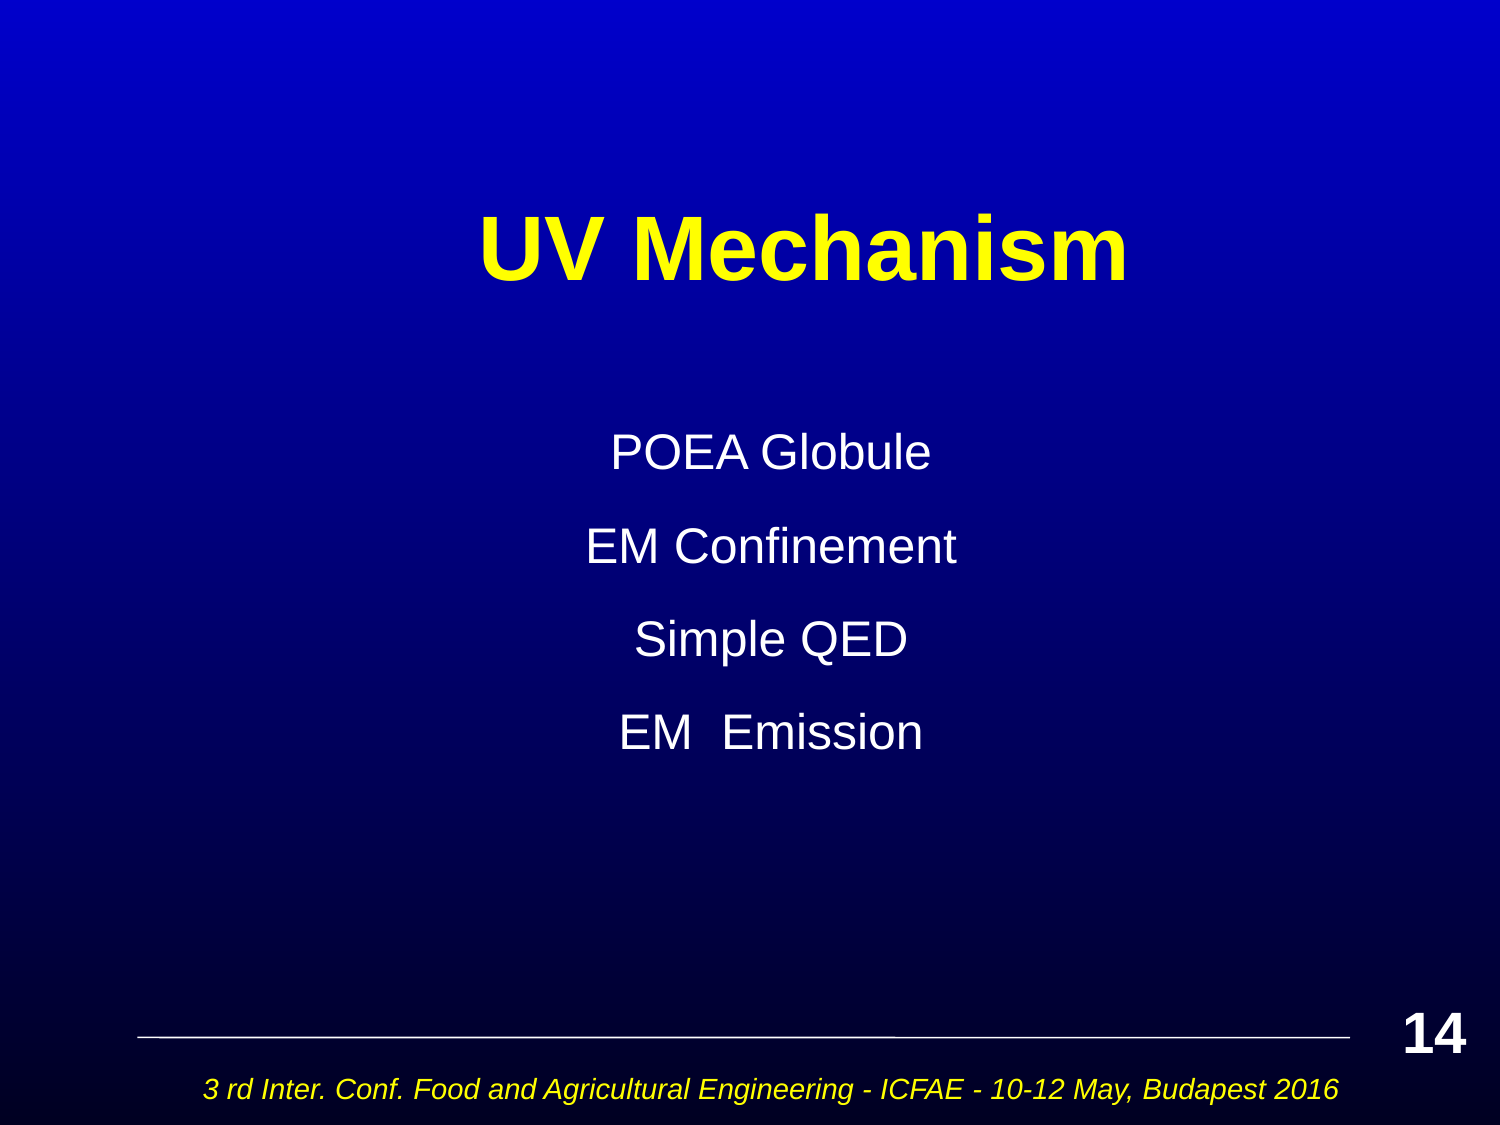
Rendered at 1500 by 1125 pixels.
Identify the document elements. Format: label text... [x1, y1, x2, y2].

footer 3 rd Inter. Conf. Food and Agricultural Engineering - ICFAE - 10-12 May, Budapest 2016 [187, 1062, 1500, 1125]
text_box POEA Globule EM Confinement Simple QED EM Emission [364, 412, 1178, 837]
text_box 14 [1387, 987, 1500, 1073]
title UV Mechanism [167, 149, 1443, 338]
